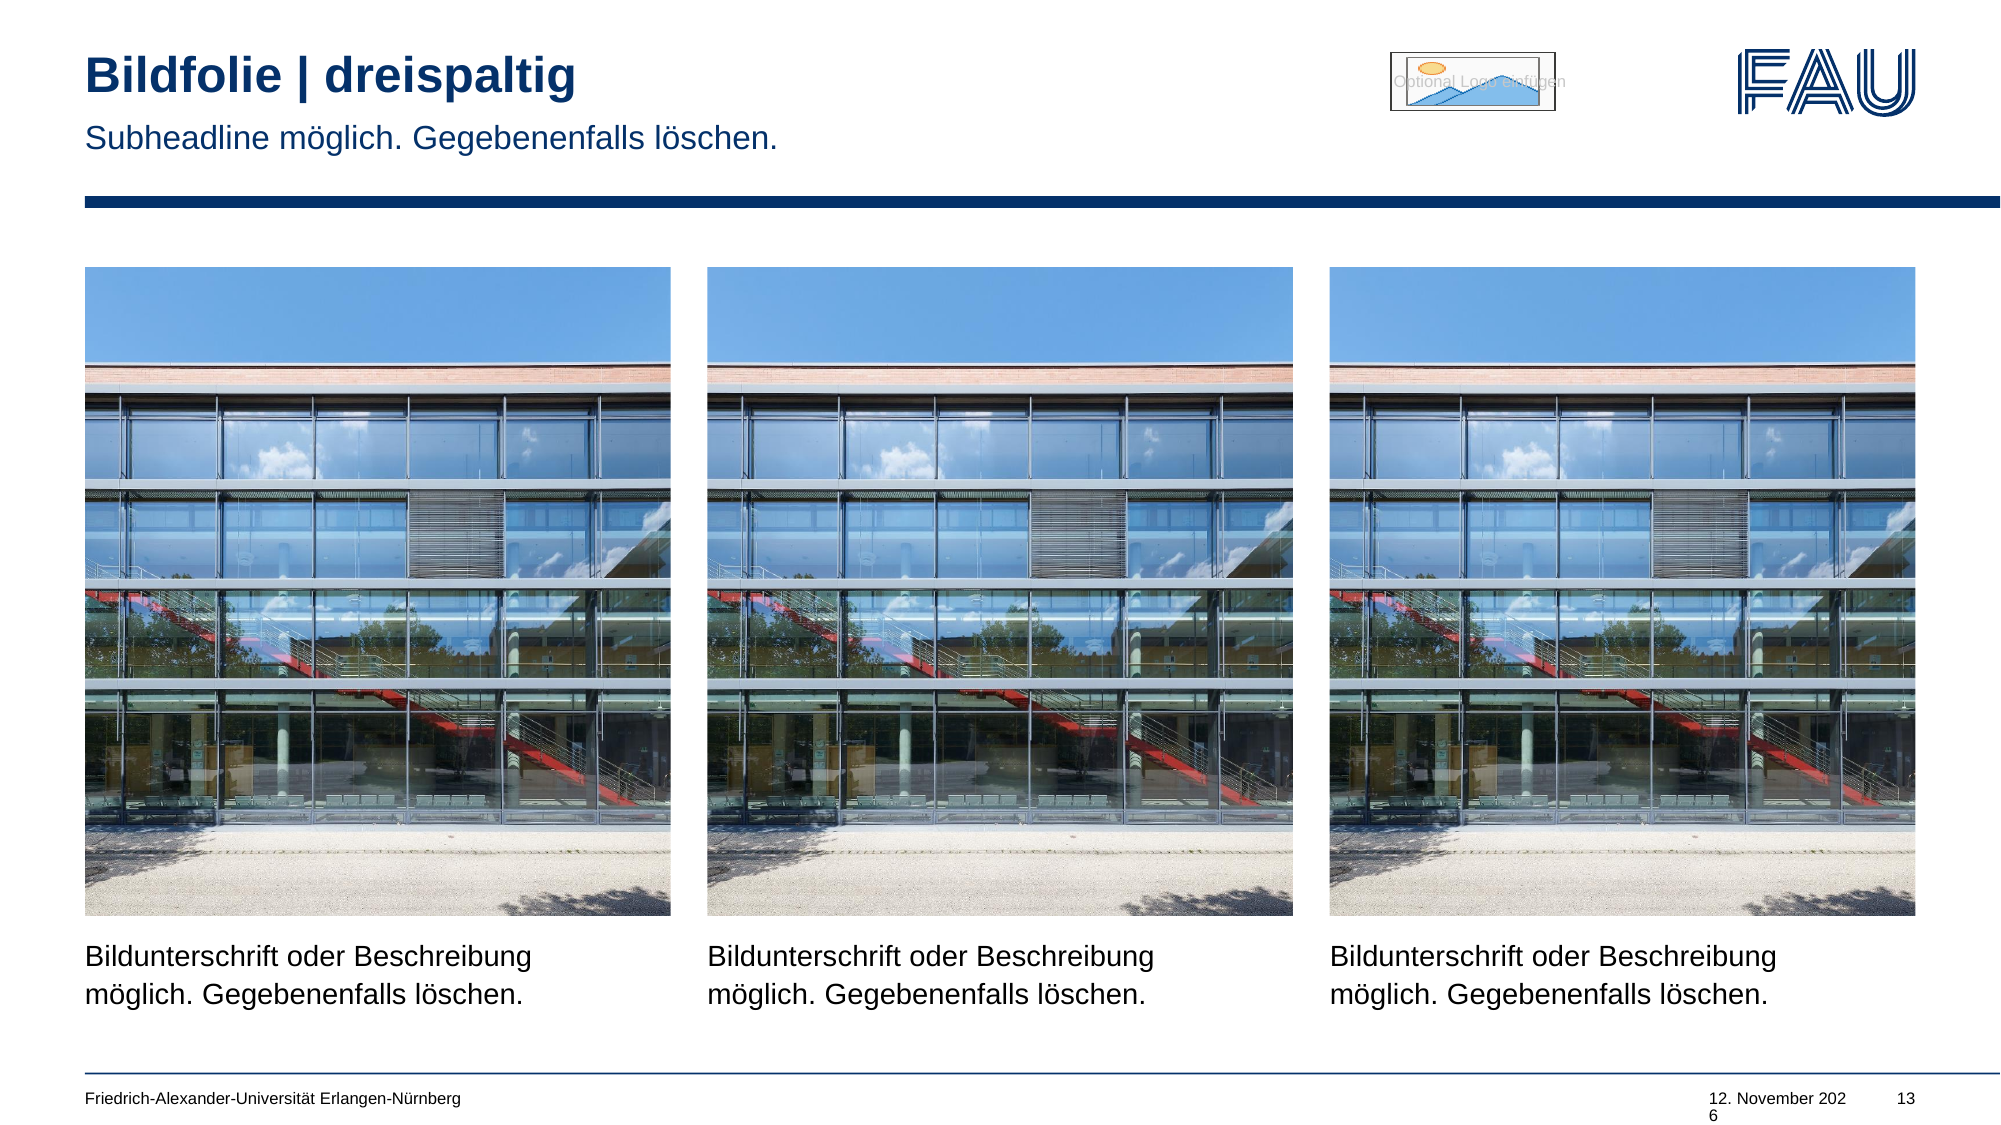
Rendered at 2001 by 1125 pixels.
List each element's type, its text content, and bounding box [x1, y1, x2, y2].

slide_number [1708, 1088, 1849, 1109]
title Bildfolie | dreispaltig [85, 49, 1208, 104]
list Bildunterschrift oder Beschreibung möglich. Gegebenenfalls löschen. [85, 933, 671, 1018]
picture [84, 267, 671, 916]
list Bildunterschrift oder Beschreibung möglich. Gegebenenfalls löschen. [1329, 933, 1916, 1018]
slide_number 13 [1883, 1088, 1916, 1109]
picture [1329, 267, 1916, 916]
picture [1383, 49, 1562, 113]
picture [707, 267, 1293, 916]
footer Friedrich-Alexander-Universität Erlangen-Nürnberg [85, 1088, 983, 1109]
list Subheadline möglich. Gegebenenfalls löschen. [85, 112, 1208, 154]
list Bildunterschrift oder Beschreibung möglich. Gegebenenfalls löschen. [707, 933, 1293, 1018]
